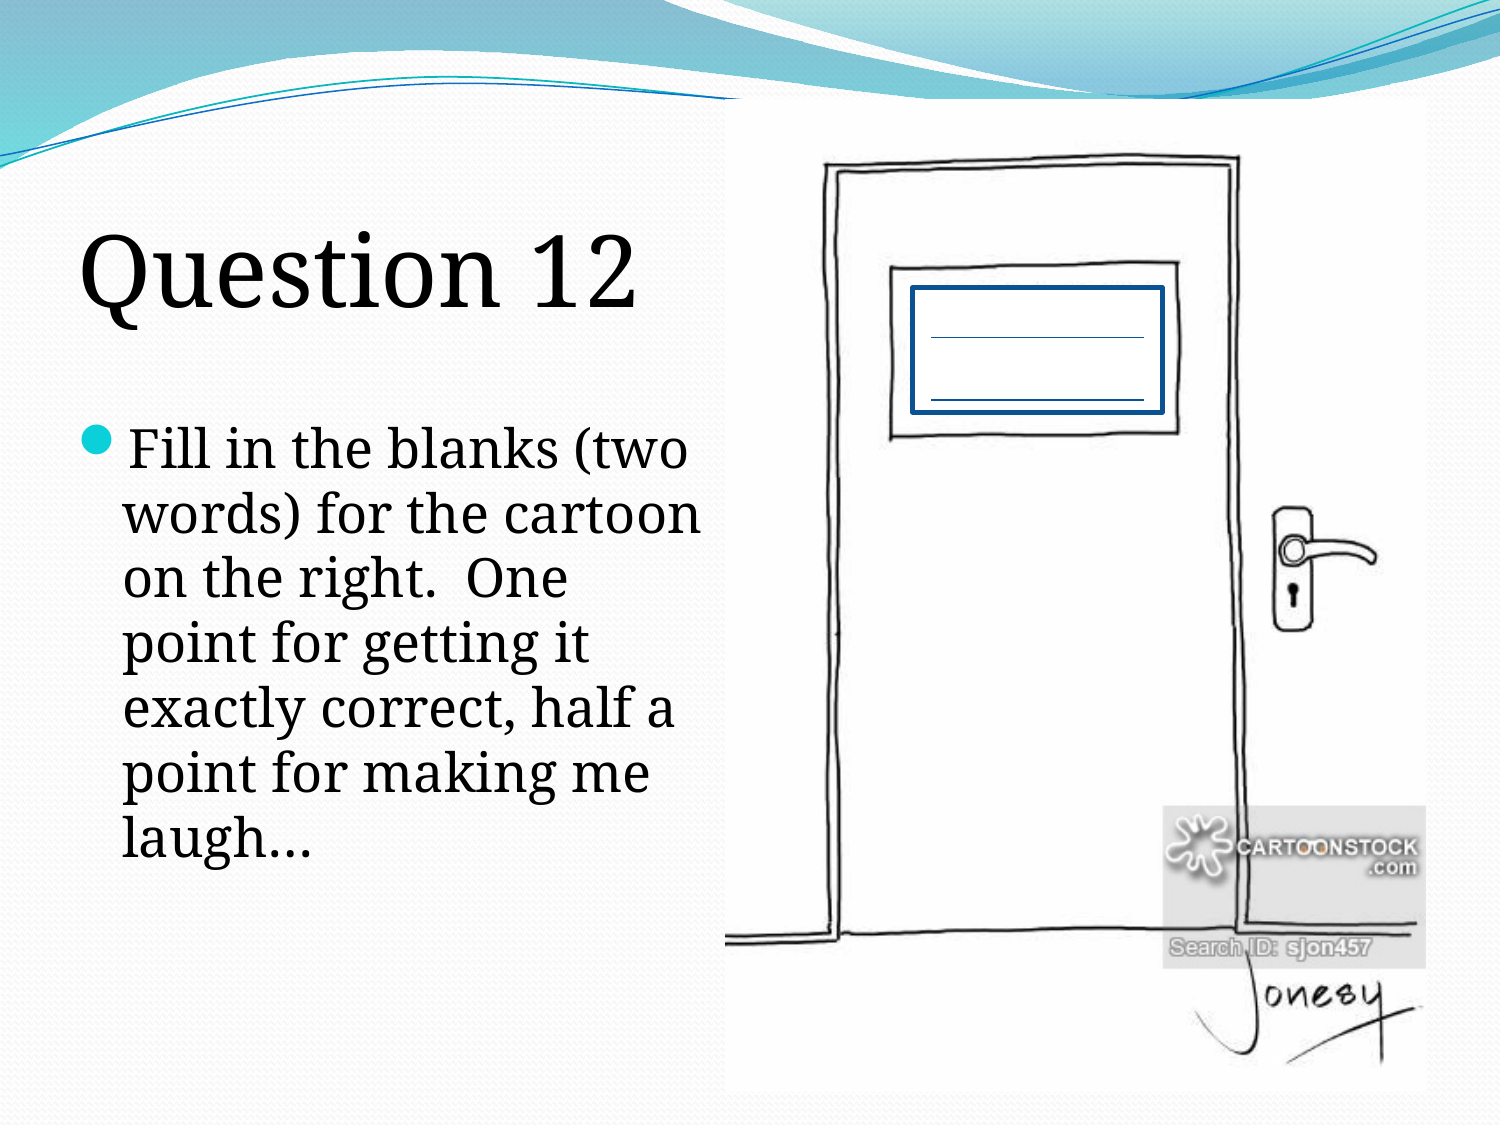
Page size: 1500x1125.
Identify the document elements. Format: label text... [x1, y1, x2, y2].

list Question 12 Fill in the blanks (two words) for the cartoon on the right. One point for getting it exactly correct, half a point for making me laugh… [62, 200, 717, 928]
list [724, 99, 1426, 1092]
